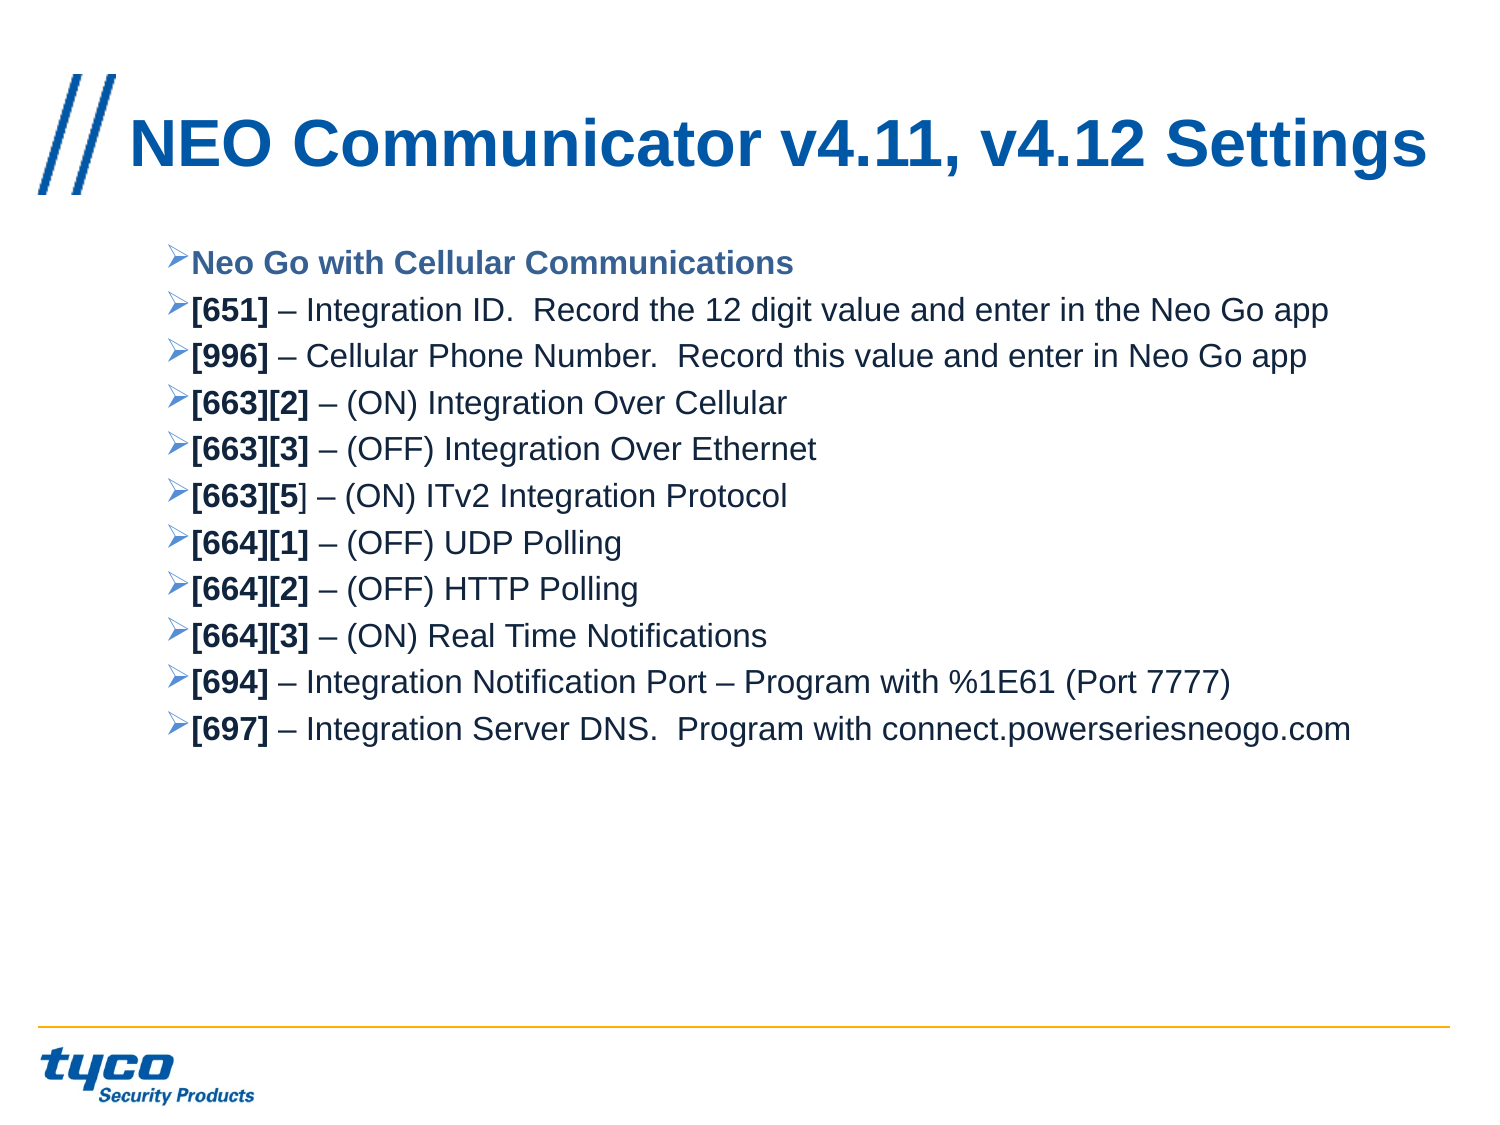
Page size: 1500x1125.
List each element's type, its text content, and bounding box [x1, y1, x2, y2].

list Neo Go with Cellular Communications [651] – Integration ID. Record the 12 digit value and enter in the Neo Go app [996] – Cellular Phone Number. Record this value and enter in Neo Go app [663][2] – (ON) Integration Over Cellular [663][3] – (OFF) Integration Over Ethernet [663][5] – (ON) ITv2 Integration Protocol [664][1] – (OFF) UDP Polling [664][2] – (OFF) HTTP Polling [664][3] – (ON) Real Time Notifications [694] – Integration Notification Port – Program with %1E61 (Port 7777) [697] – Integration Server DNS. Program with connect.powerseriesneogo.com [75, 233, 1425, 1006]
picture [37, 74, 104, 195]
title NEO Communicator v4.11, v4.12 Settings [104, 66, 1455, 214]
picture [34, 1040, 260, 1108]
